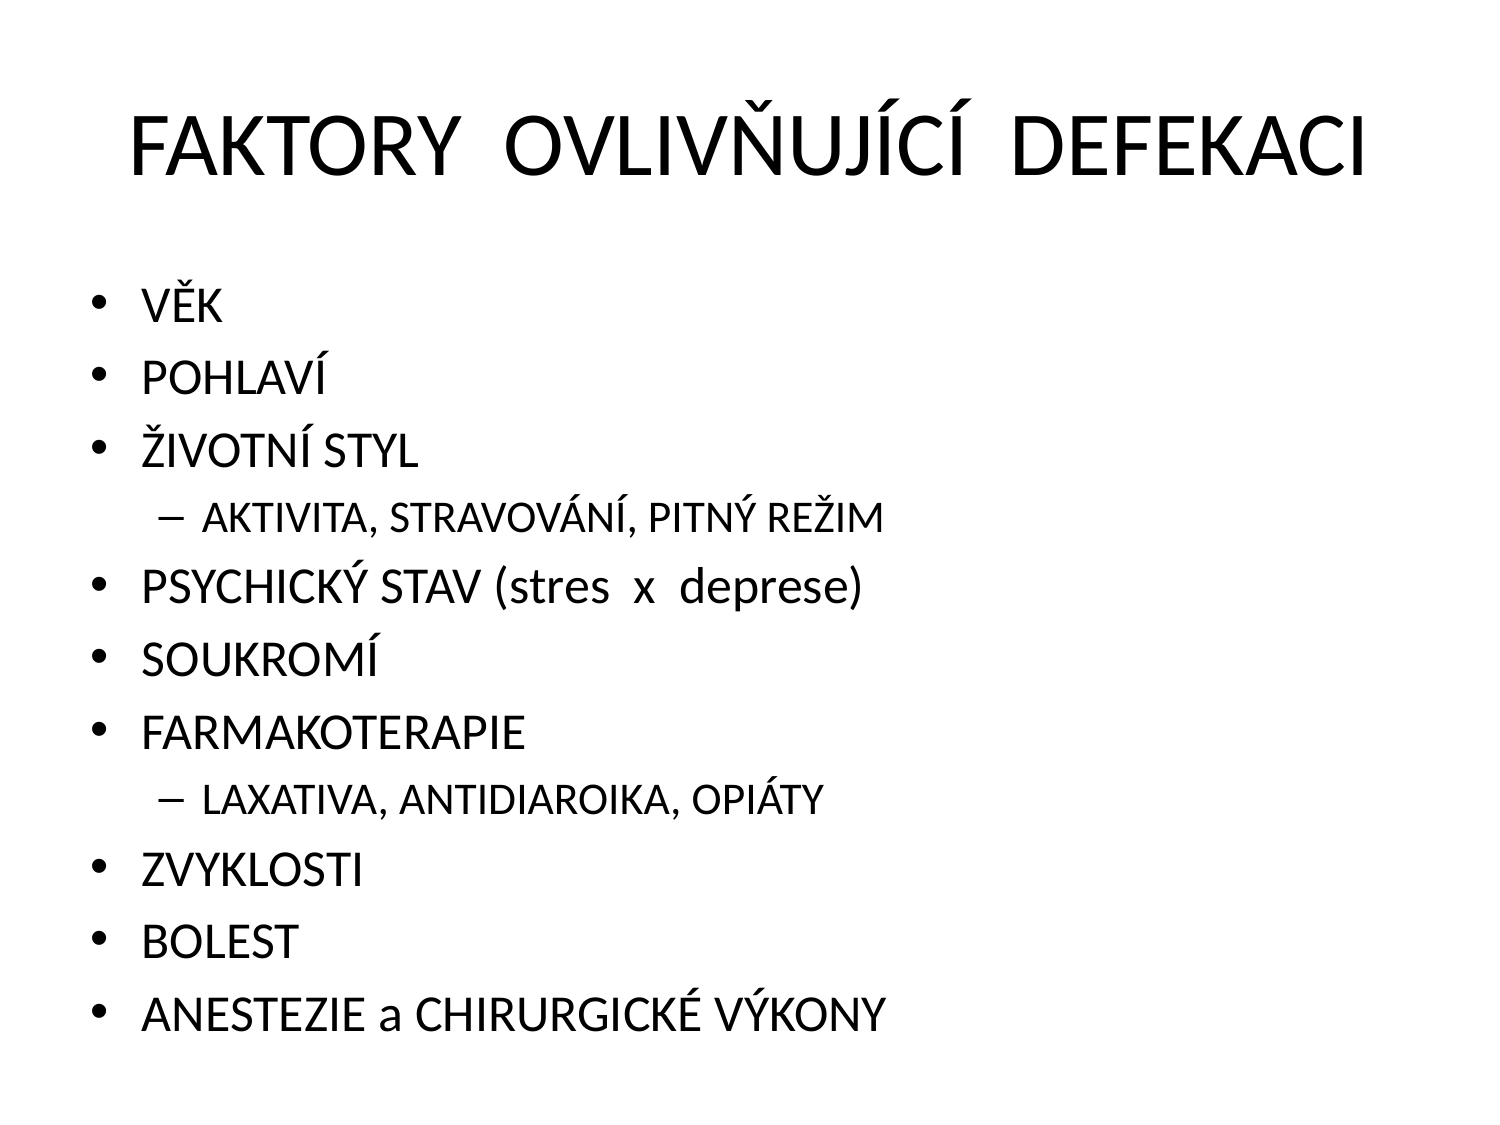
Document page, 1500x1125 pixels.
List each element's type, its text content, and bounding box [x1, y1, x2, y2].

list VĚK POHLAVÍ ŽIVOTNÍ STYL AKTIVITA, STRAVOVÁNÍ, PITNÝ REŽIM PSYCHICKÝ STAV (stres x deprese) SOUKROMÍ FARMAKOTERAPIE LAXATIVA, ANTIDIAROIKA, OPIÁTY ZVYKLOSTI BOLEST ANESTEZIE a CHIRURGICKÉ VÝKONY [75, 262, 1425, 1059]
title FAKTORY OVLIVŇUJÍCÍ DEFEKACI [75, 45, 1425, 233]
